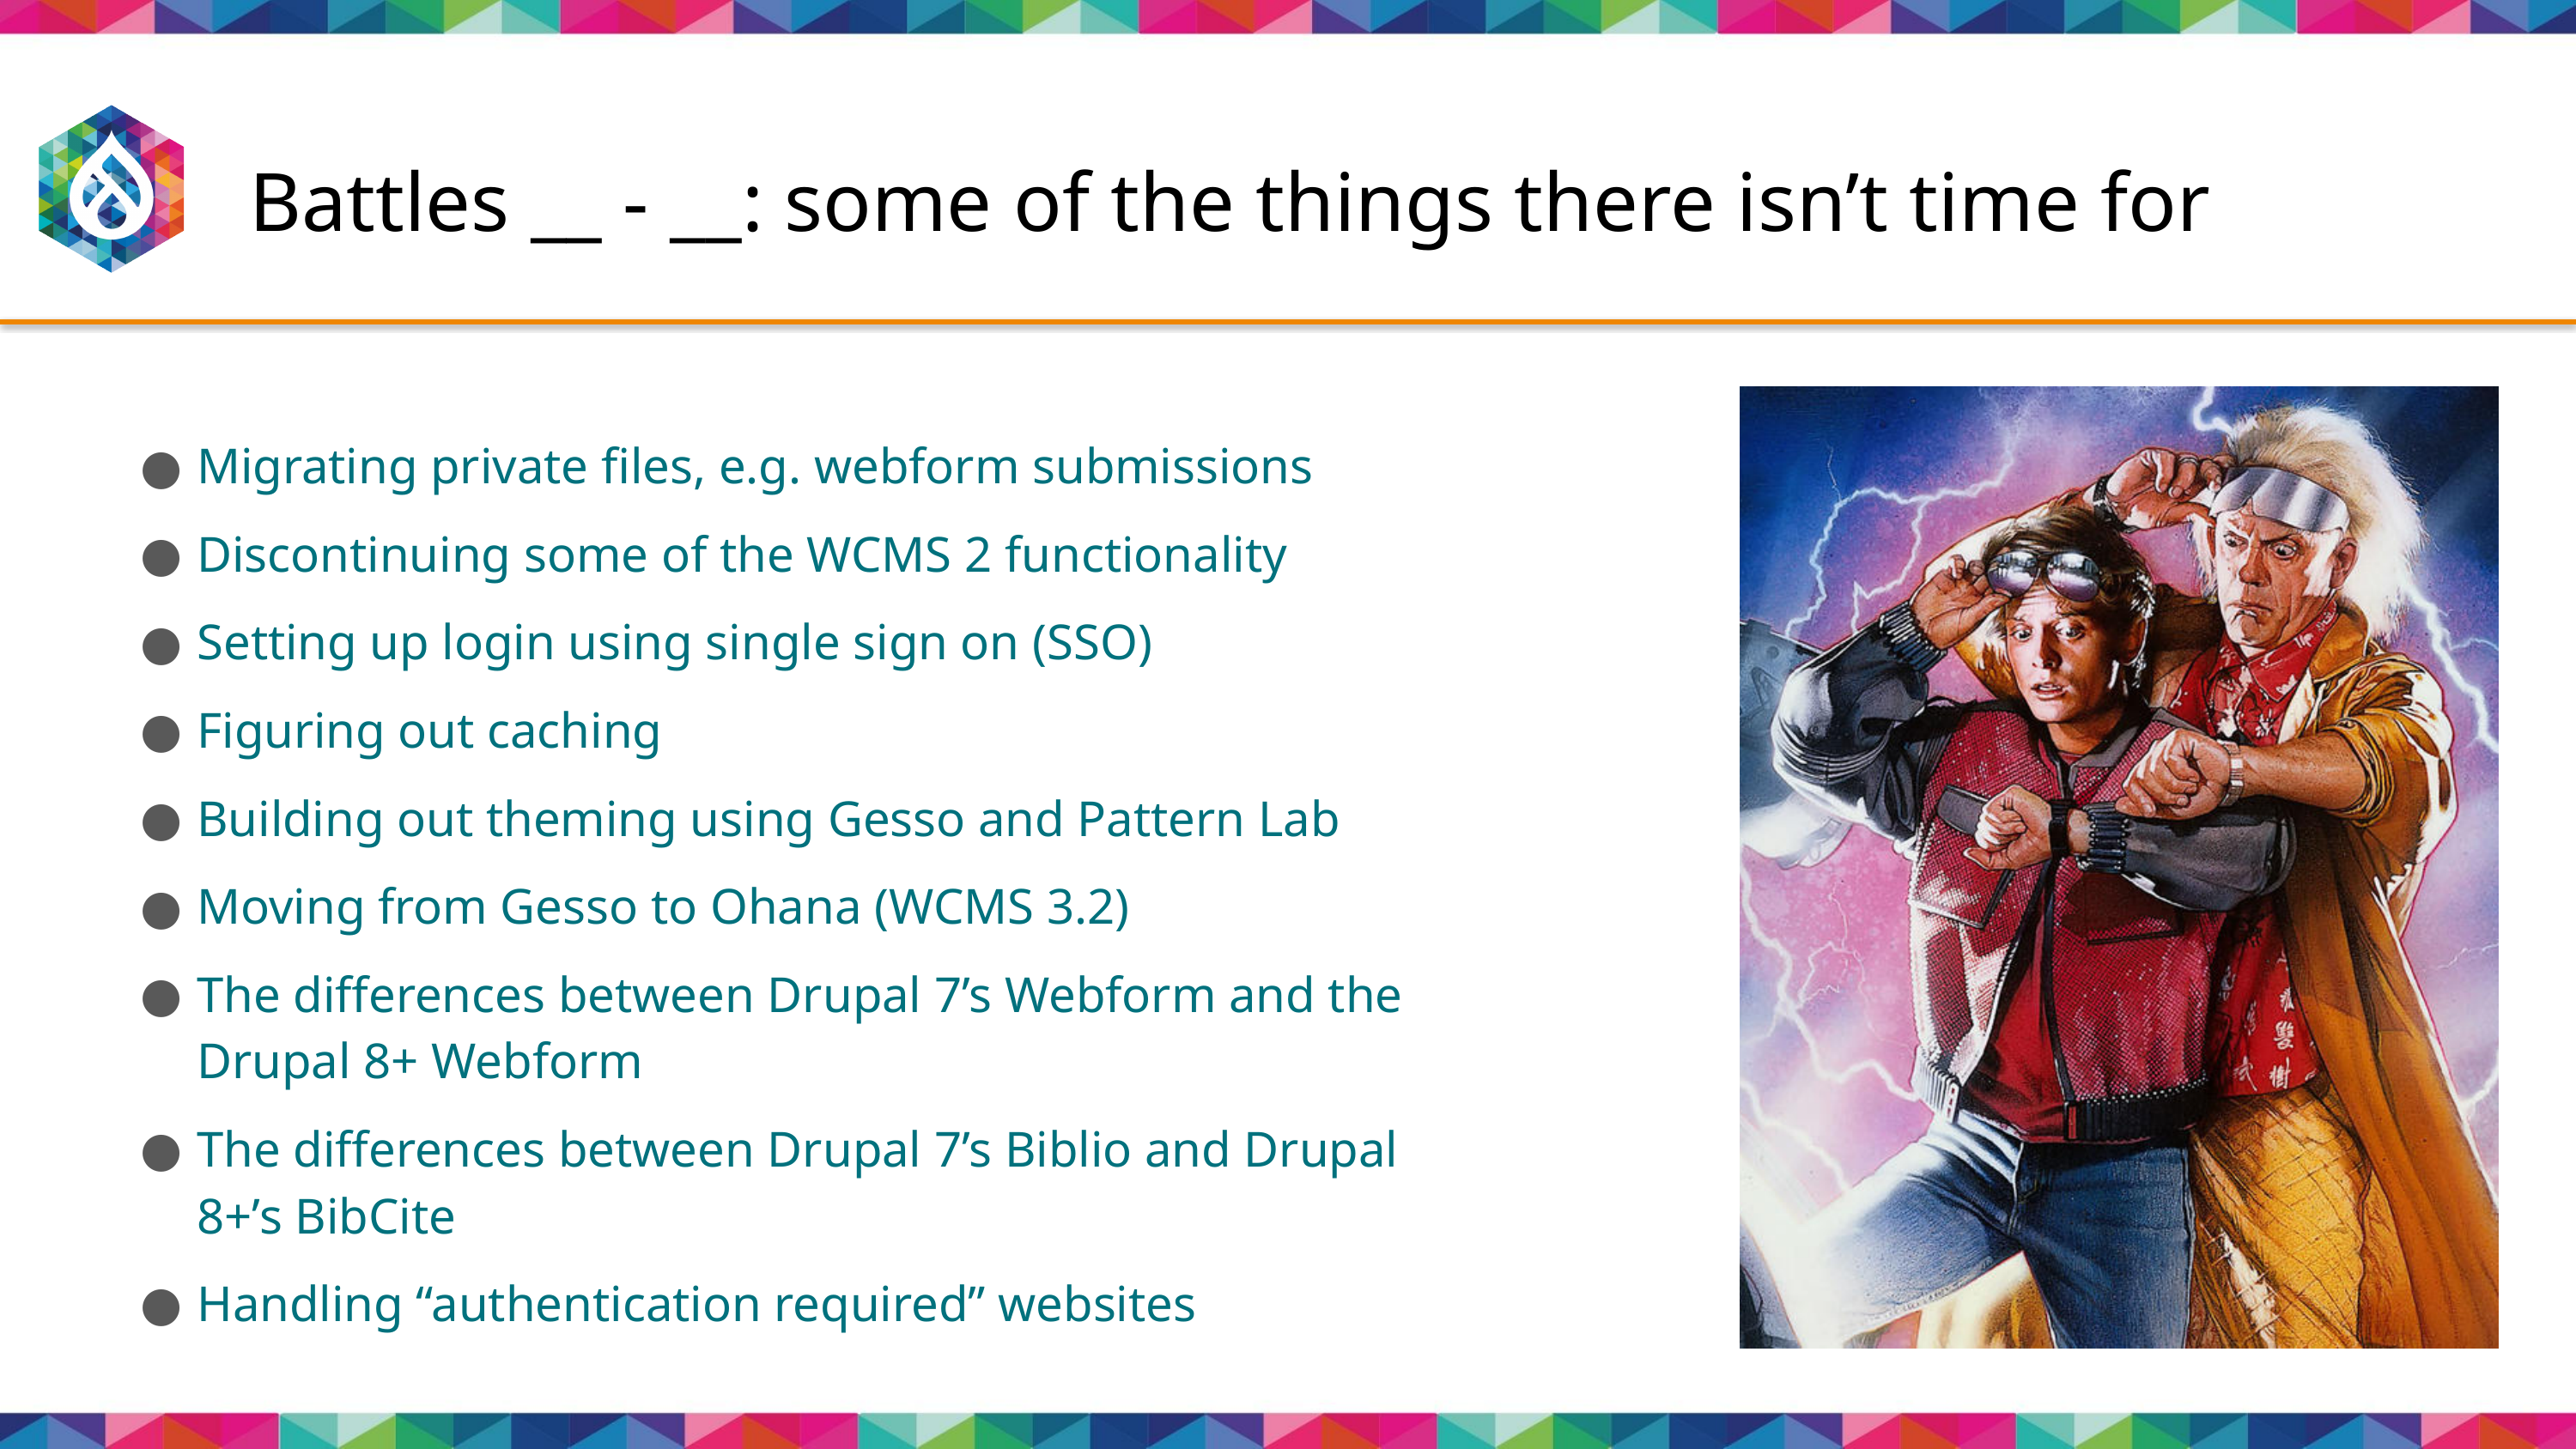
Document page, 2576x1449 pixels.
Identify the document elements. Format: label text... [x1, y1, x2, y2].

picture [0, 324, 2576, 1449]
title Battles __ - __: some of the things there isn’t time for [223, 124, 2488, 287]
picture [0, 0, 2576, 319]
list Migrating private files, e.g. webform submissions Discontinuing some of the WCMS 2 functionality Setting up login using single sign on (SSO) Figuring out caching Building out theming using Gesso and Pattern Lab Moving from Gesso to Ohana (WCMS 3.2) The differences between Drupal 7’s Webform and the Drupal 8+ Webform The differences between Drupal 7’s Biblio and Drupal 8+’s BibCite Handling “authentication required” websites [106, 322, 1515, 1413]
